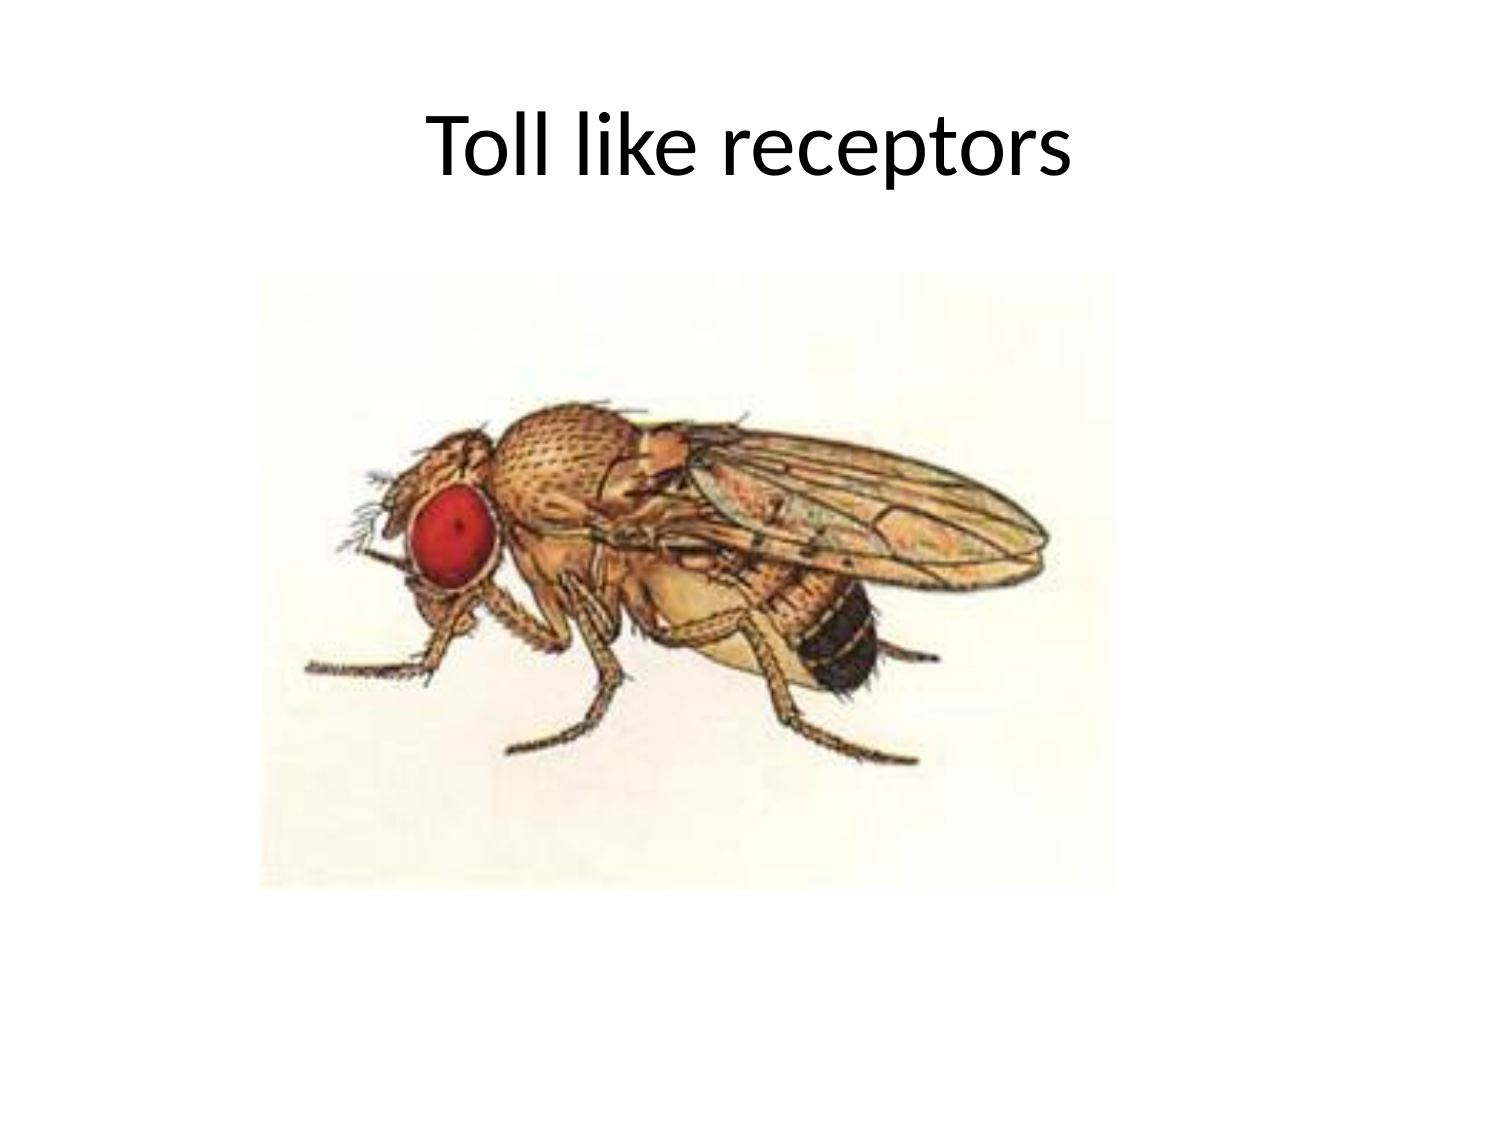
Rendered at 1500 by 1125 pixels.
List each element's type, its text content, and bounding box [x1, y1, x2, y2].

title Toll like receptors [75, 45, 1425, 233]
picture [259, 272, 1118, 891]
